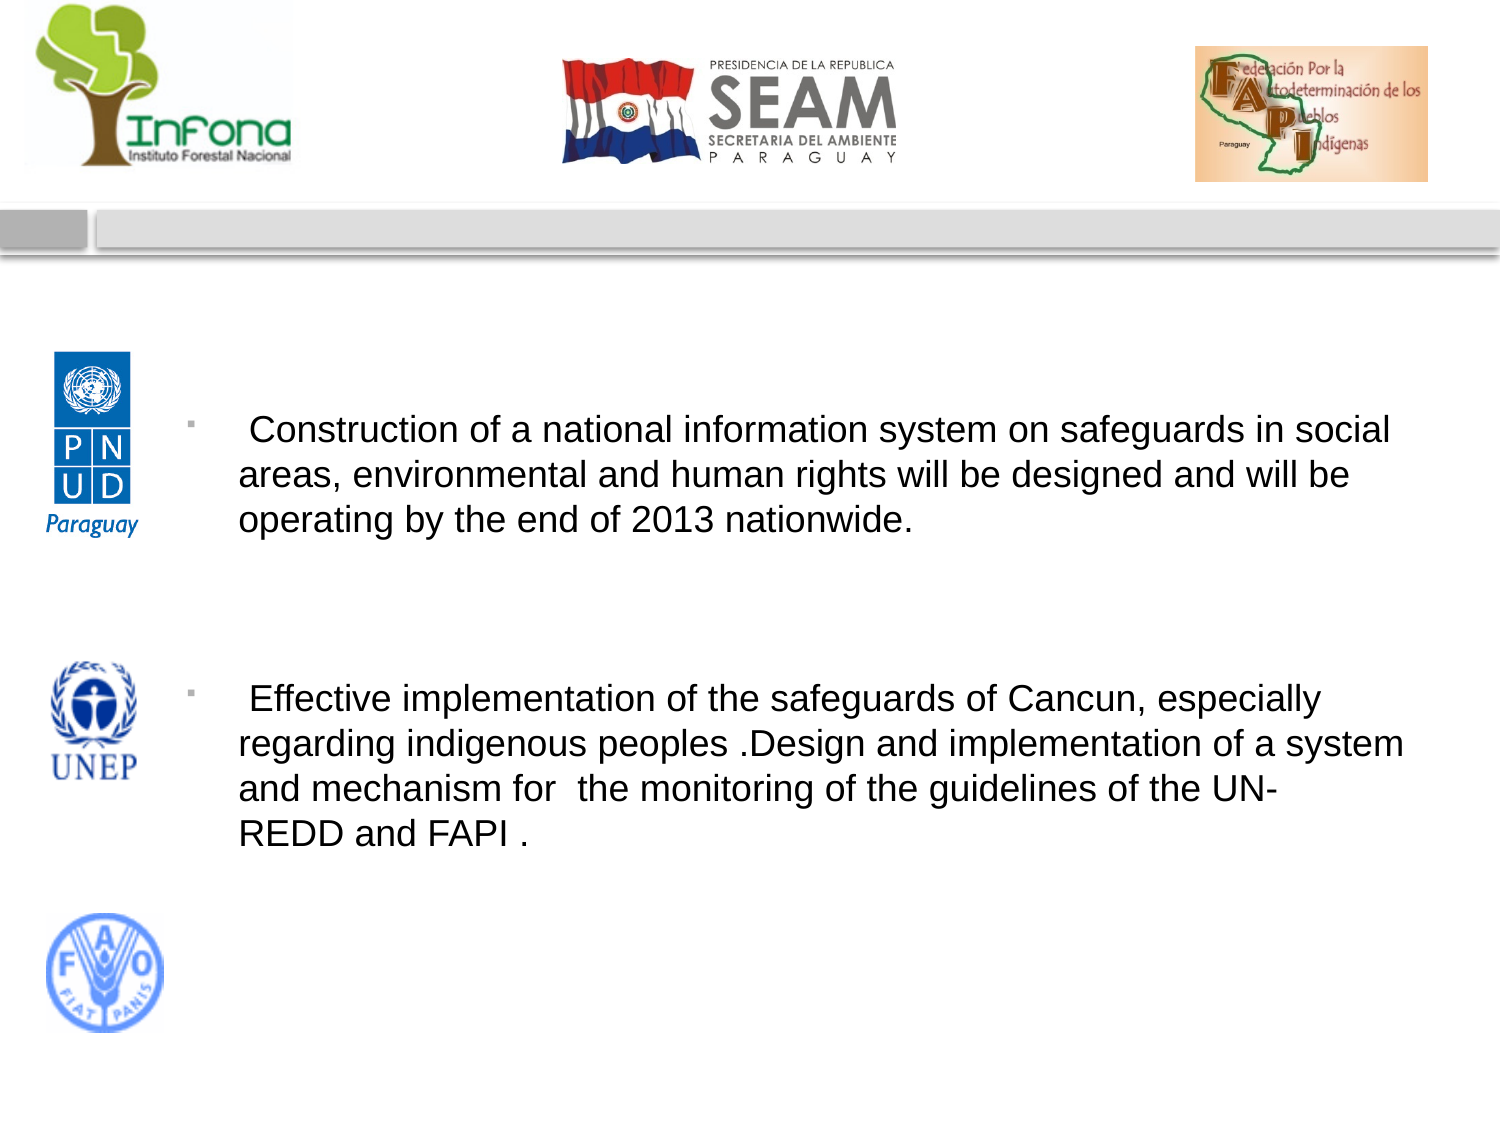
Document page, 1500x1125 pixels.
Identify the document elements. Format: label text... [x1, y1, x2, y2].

picture [46, 351, 139, 539]
picture [46, 913, 165, 1034]
picture [23, 655, 167, 786]
picture [1195, 46, 1428, 182]
picture [562, 58, 897, 165]
picture [0, 0, 317, 198]
list Construction of a national information system on safeguards in social areas, environmental and human rights will be designed and will be operating by the end of 2013 nationwide. Effective implementation of the safeguards of Cancun, especially regarding indigenous peoples .Design and implementation of a system and mechanism for the monitoring of the guidelines of the UN-REDD and FAPI . [170, 337, 1444, 1055]
